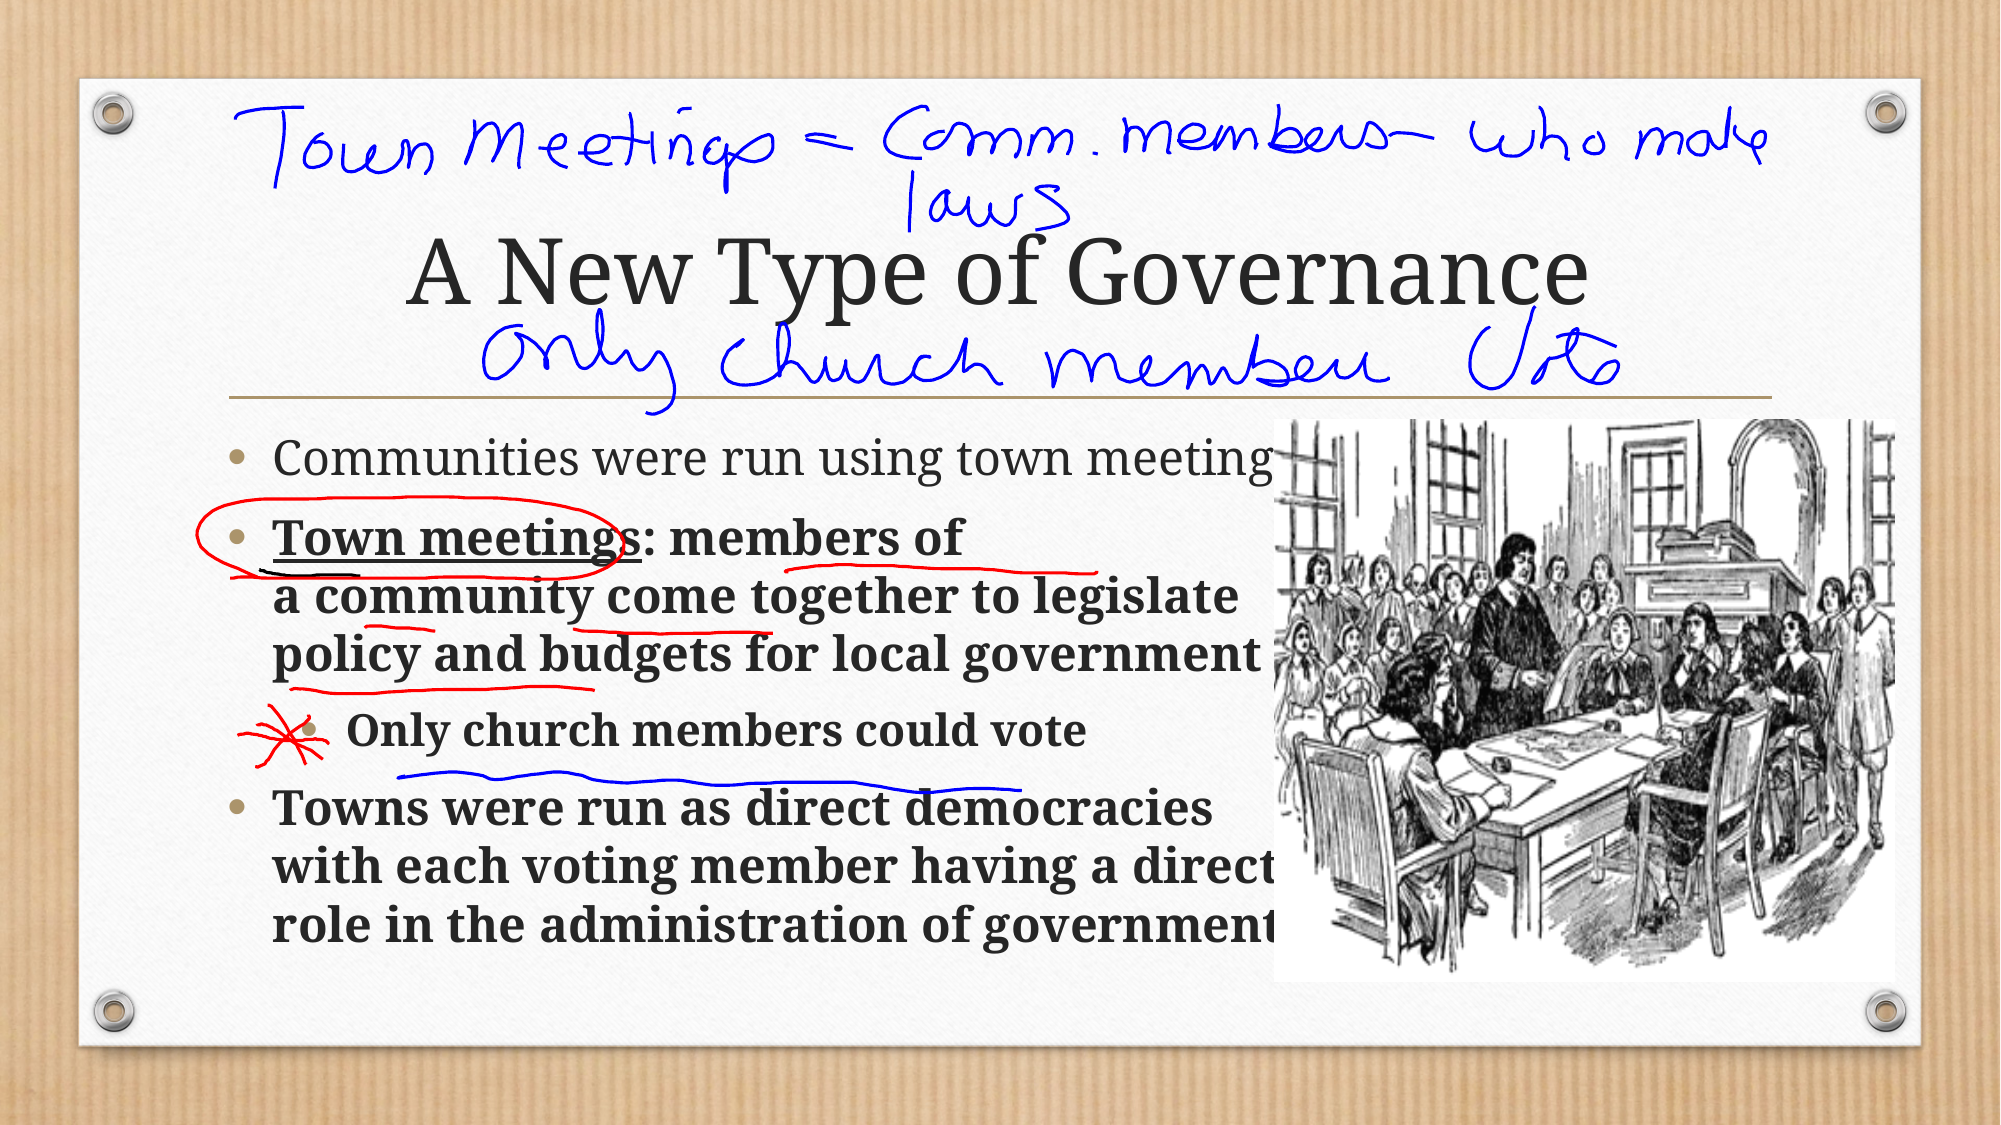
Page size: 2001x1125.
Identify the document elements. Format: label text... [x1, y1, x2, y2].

text_box [196, 496, 625, 580]
list Communities were run using town meetings. Town meetings: members of a community come together to legislate policy and budgets for local government Only church members could vote Towns were run as direct democracies with each voting member having a direct role in the administration of government. [212, 419, 1338, 1016]
text_box [289, 685, 595, 695]
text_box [909, 193, 1069, 233]
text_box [235, 103, 1435, 193]
picture [0, 0, 2001, 1125]
text_box [784, 563, 1098, 575]
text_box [237, 704, 329, 768]
text_box [397, 771, 1022, 794]
text_box [364, 625, 436, 632]
text_box [1045, 334, 1390, 389]
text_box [1470, 106, 1766, 165]
text_box [721, 322, 998, 386]
text_box [482, 308, 676, 415]
text_box [572, 628, 773, 635]
title A New Type of Governance [212, 161, 1788, 375]
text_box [1469, 305, 1619, 389]
